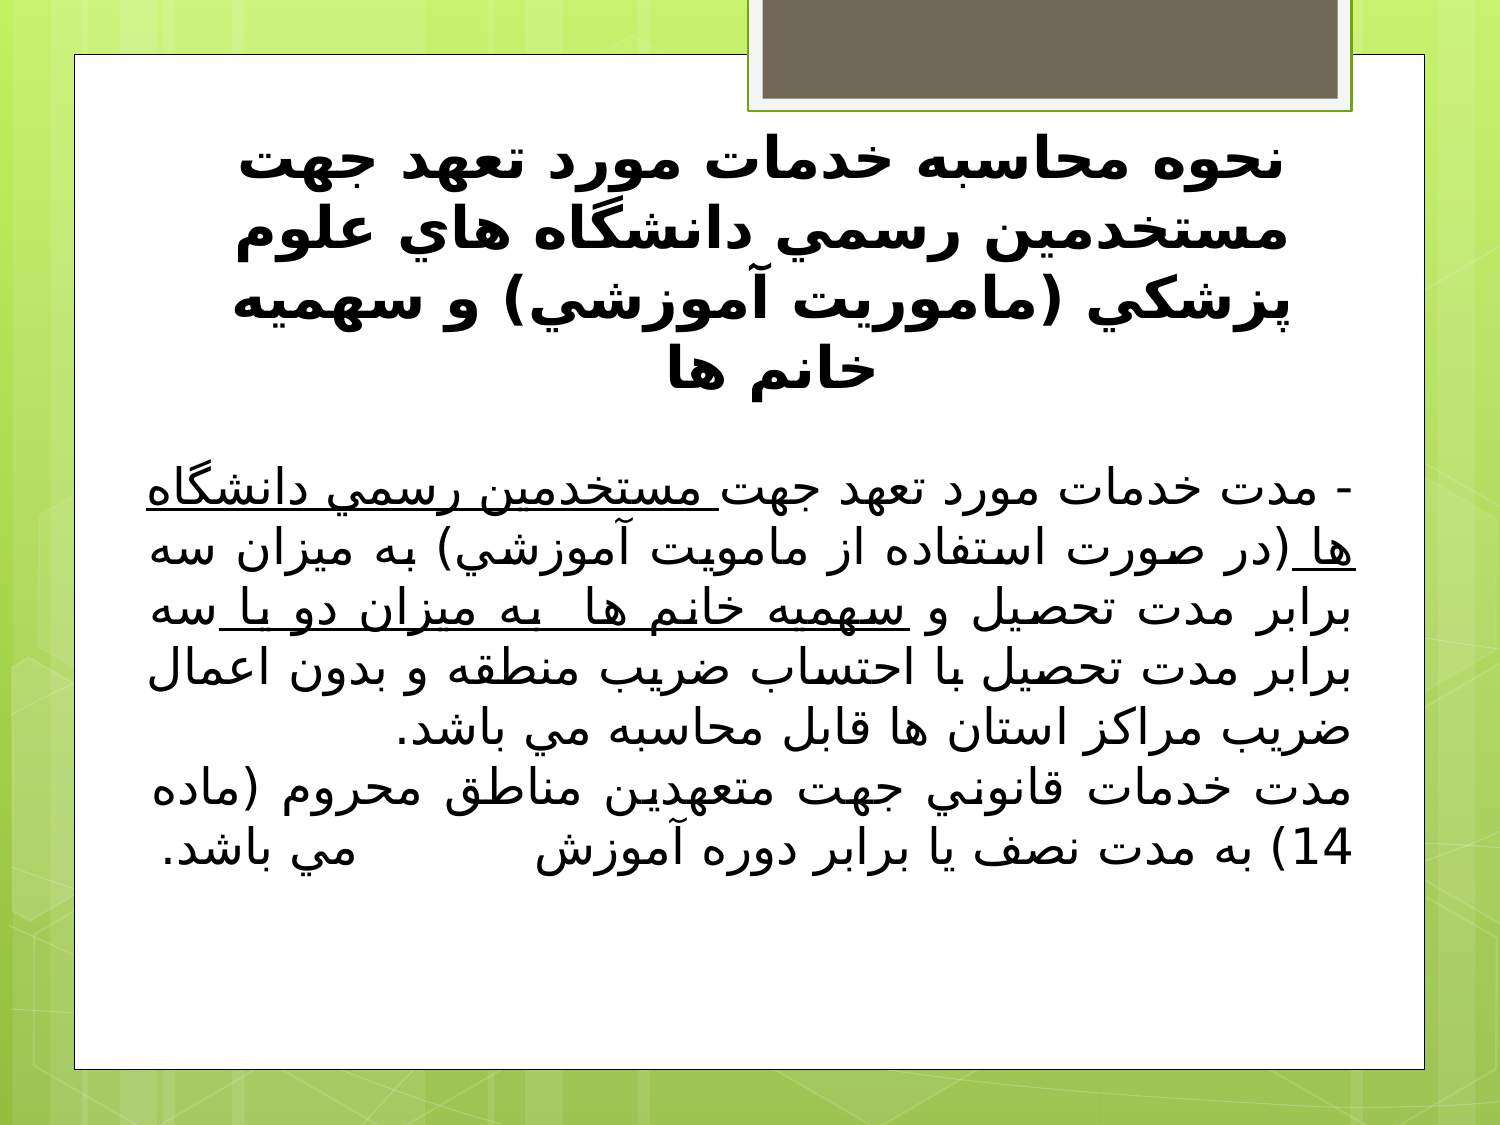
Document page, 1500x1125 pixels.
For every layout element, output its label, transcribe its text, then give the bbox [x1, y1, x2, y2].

text_box - مدت خدمات مورد تعهد جهت مستخدمين رسمي دانشگاه ها (در صورت استفاده از مامويت آموزشي) به میزان سه برابر مدت تحصيل و سهميه خانم ها به میزان دو یا سه برابر مدت تحصيل با احتساب ضريب منطقه و بدون اعمال ضريب مراكز استان ها قابل محاسبه مي باشد. مدت خدمات قانوني جهت متعهدين مناطق محروم (ماده 14) به مدت نصف يا برابر دوره آموزش مي باشد. [131, 447, 1369, 883]
text_box نحوه محاسبه خدمات مورد تعهد جهت مستخدمين رسمي دانشگاه هاي علوم پزشكي (ماموريت آموزشي) و سهميه خانم ها [187, 112, 1338, 447]
